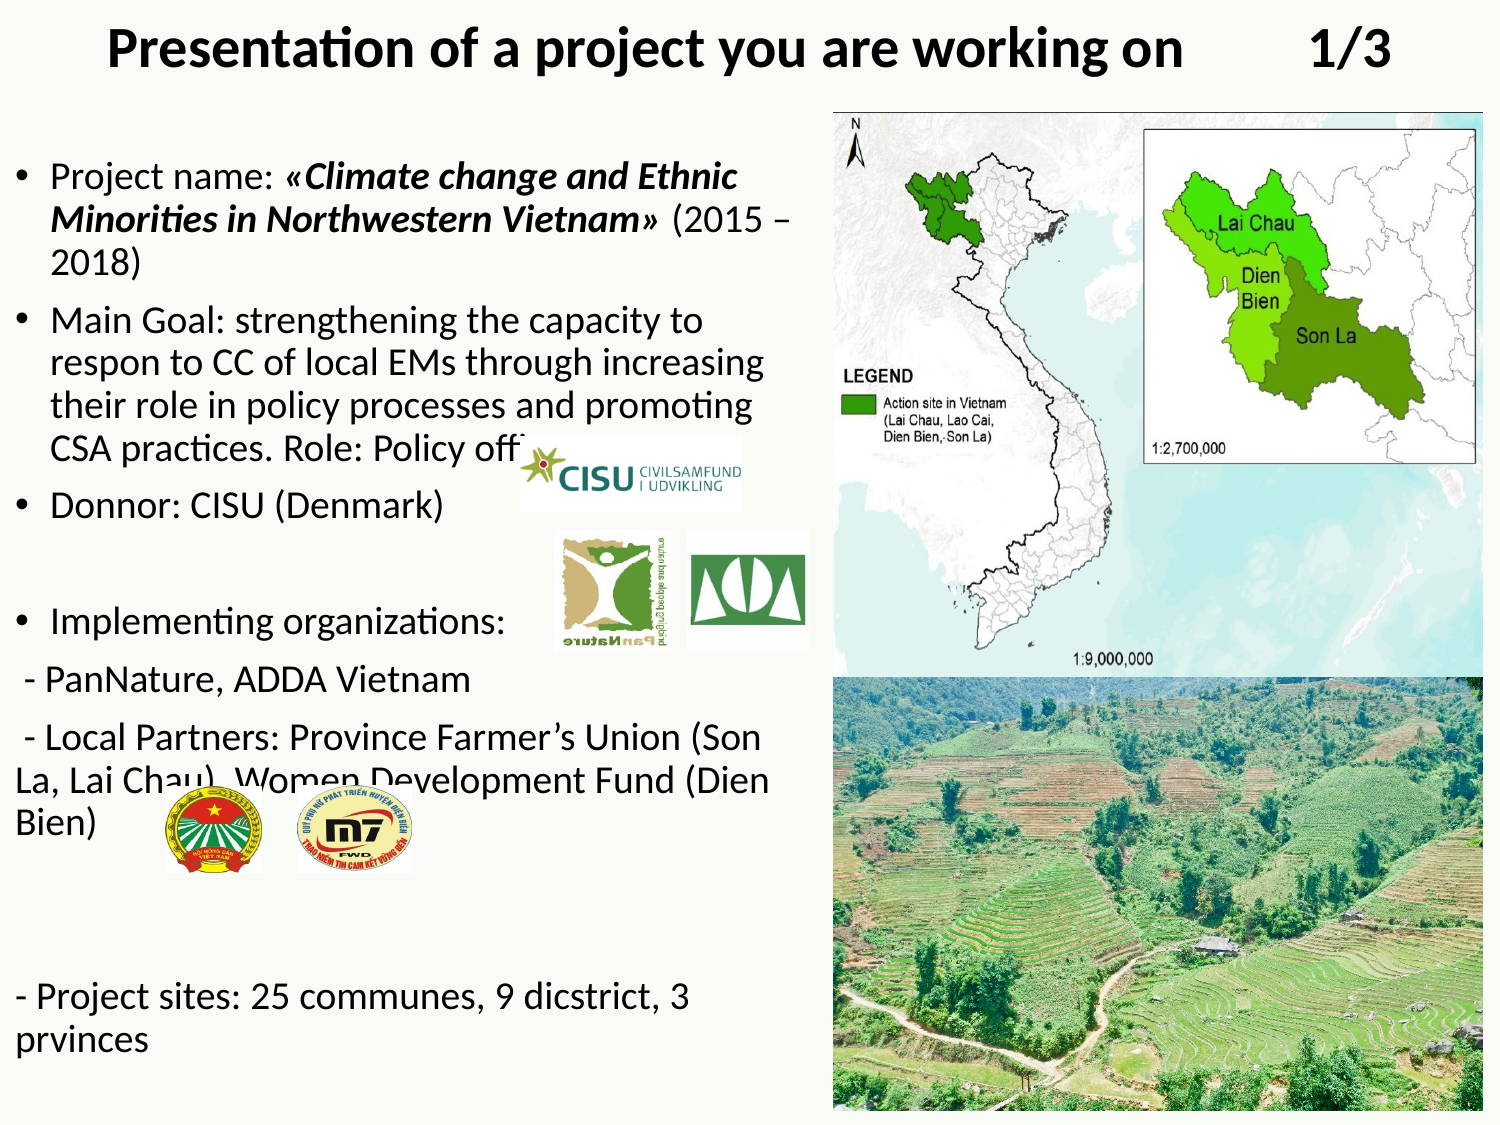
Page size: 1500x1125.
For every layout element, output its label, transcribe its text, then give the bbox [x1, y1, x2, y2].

text_box Presentation of a project you are working on 1/3 [0, 1, 1500, 87]
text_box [164, 785, 411, 873]
list Project name: «Climate change and Ethnic Minorities in Northwestern Vietnam» (2015 – 2018) Main Goal: strengthening the capacity to respon to CC of local EMs through increasing their role in policy processes and promoting CSA practices. Role: Policy officer Donnor: CISU (Denmark) Implementing organizations: - PanNature, ADDA Vietnam - Local Partners: Province Farmer’s Union (Son La, Lai Chau), Women Development Fund (Dien Bien) - Project sites: 25 communes, 9 dicstrict, 3 prvinces [0, 148, 818, 1078]
picture [520, 436, 741, 512]
picture [833, 112, 1483, 1111]
picture [554, 529, 672, 651]
picture [687, 529, 809, 651]
